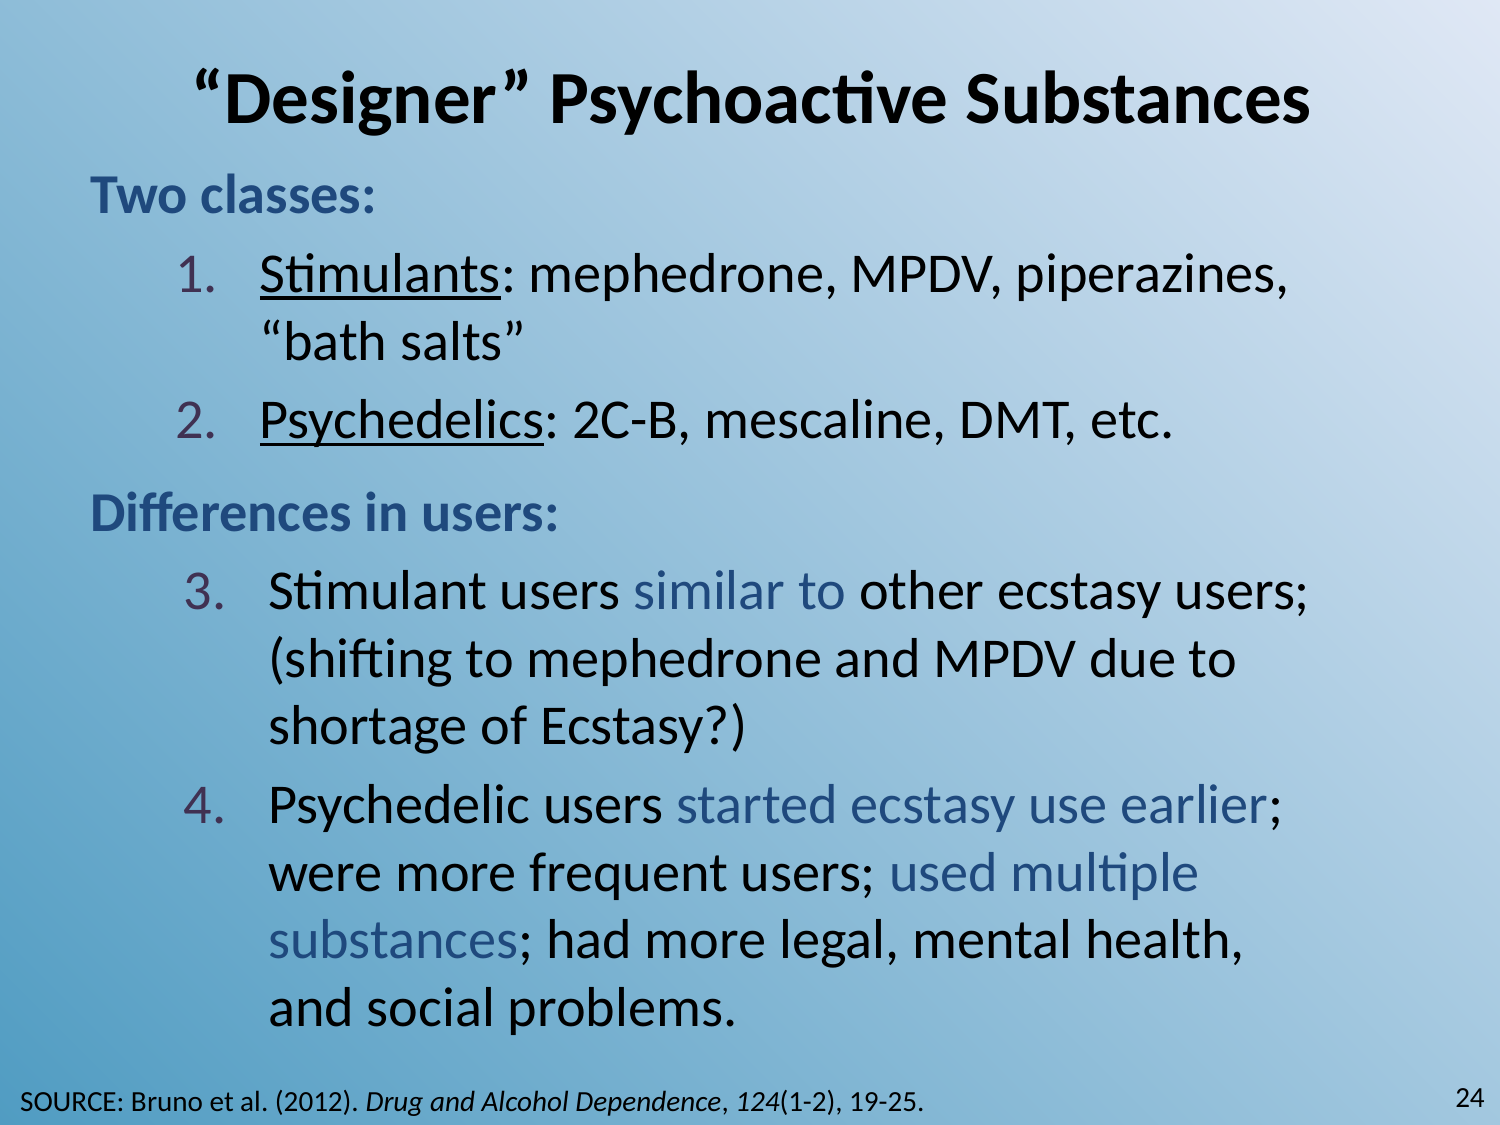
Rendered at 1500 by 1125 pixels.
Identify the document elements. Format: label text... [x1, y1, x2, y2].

list Two classes: Stimulants: mephedrone, MPDV, piperazines, “bath salts” Psychedelics: 2C-B, mescaline, DMT, etc. Differences in users: Stimulant users similar to other ecstasy users; (shifting to mephedrone and MPDV due to shortage of Ecstasy?) Psychedelic users started ecstasy use earlier; were more frequent users; used multiple substances; had more legal, mental health, and social problems. [75, 149, 1350, 825]
text_box SOURCE: Bruno et al. (2012). Drug and Alcohol Dependence, 124(1-2), 19-25. [5, 1074, 940, 1125]
slide_number 24 [1149, 1066, 1500, 1125]
title “Designer” Psychoactive Substances [2, 0, 1500, 188]
